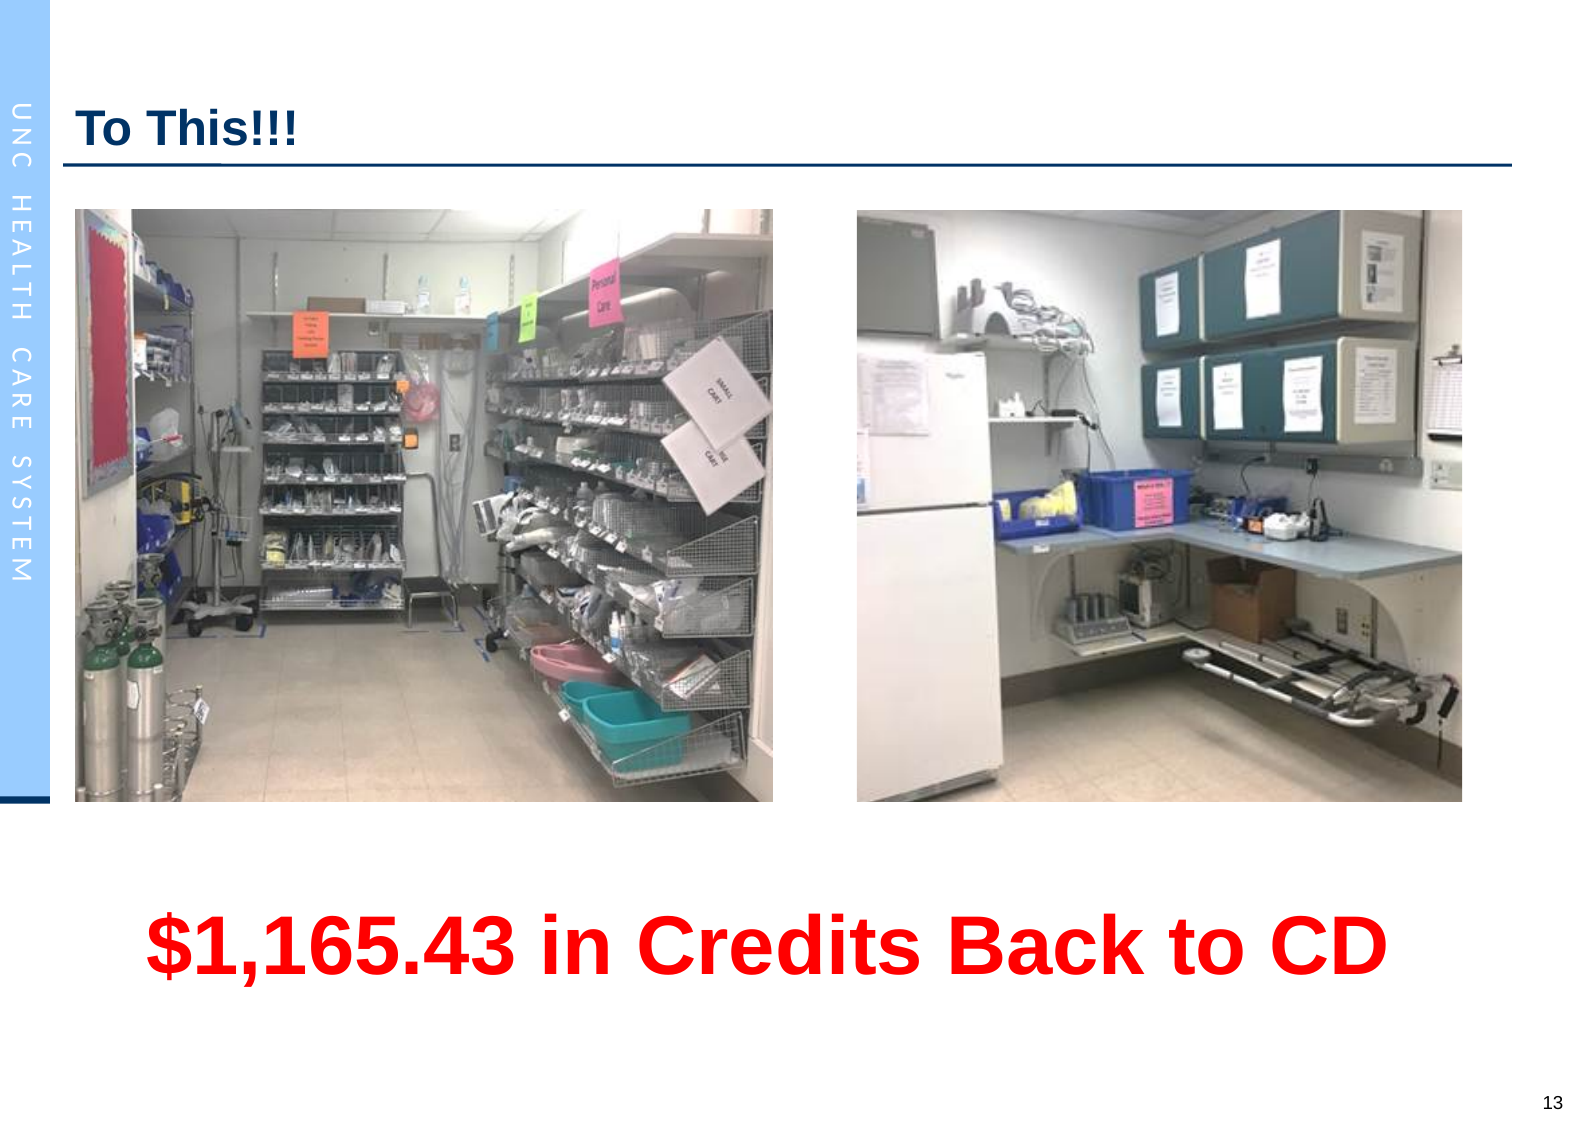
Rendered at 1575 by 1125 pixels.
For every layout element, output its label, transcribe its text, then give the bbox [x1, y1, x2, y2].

picture [856, 209, 1463, 802]
picture [74, 209, 774, 802]
text_box $1,165.43 in Credits Back to CD [74, 883, 1462, 999]
title To This!!! [74, 26, 1501, 164]
